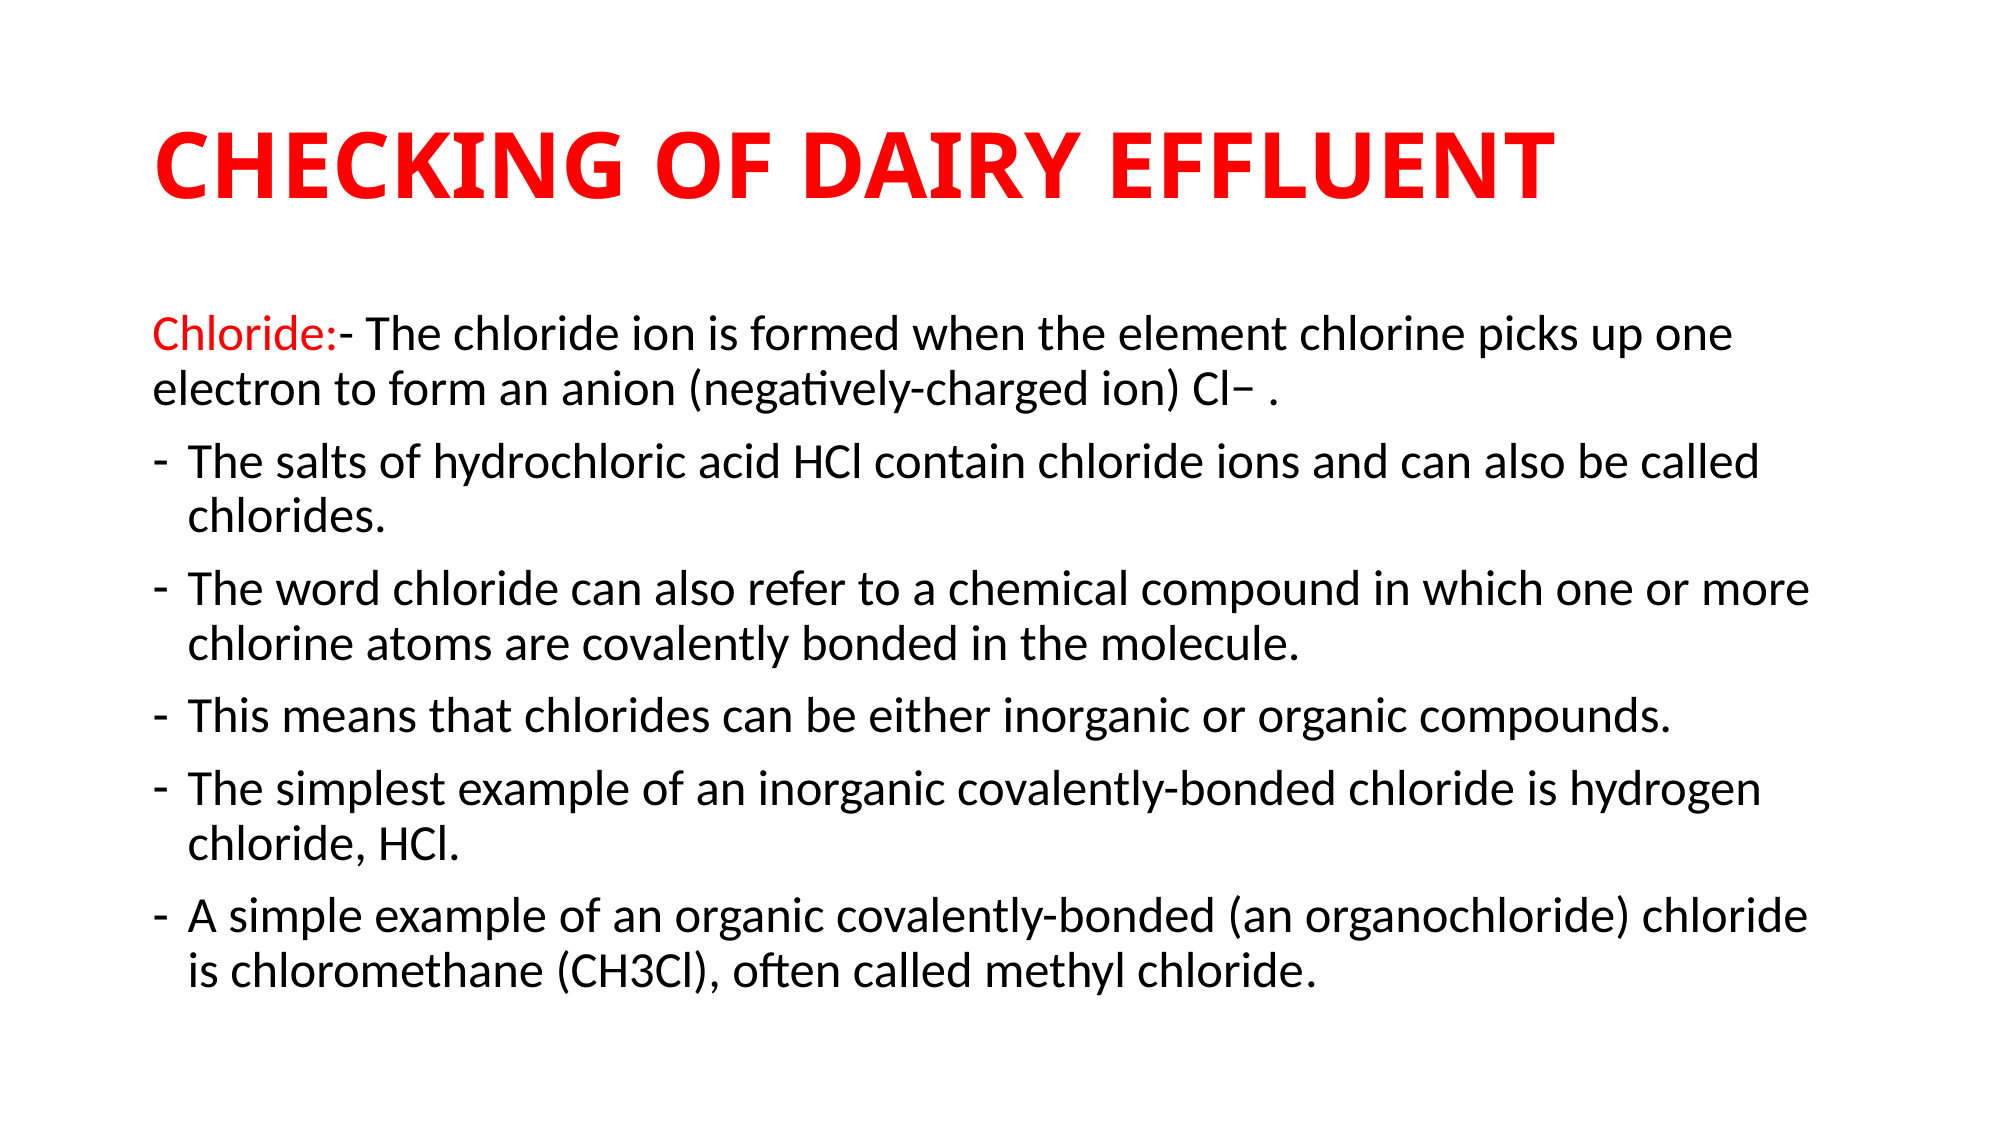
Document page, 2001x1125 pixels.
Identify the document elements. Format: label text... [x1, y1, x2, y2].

title CHECKING OF DAIRY EFFLUENT [137, 59, 1863, 278]
list Chloride:- The chloride ion is formed when the element chlorine picks up one electron to form an anion (negatively-charged ion) Cl− . The salts of hydrochloric acid HCl contain chloride ions and can also be called chlorides. The word chloride can also refer to a chemical compound in which one or more chlorine atoms are covalently bonded in the molecule. This means that chlorides can be either inorganic or organic compounds. The simplest example of an inorganic covalently-bonded chloride is hydrogen chloride, HCl. A simple example of an organic covalently-bonded (an organochloride) chloride is chloromethane (CH3Cl), often called methyl chloride. [137, 299, 1863, 1014]
